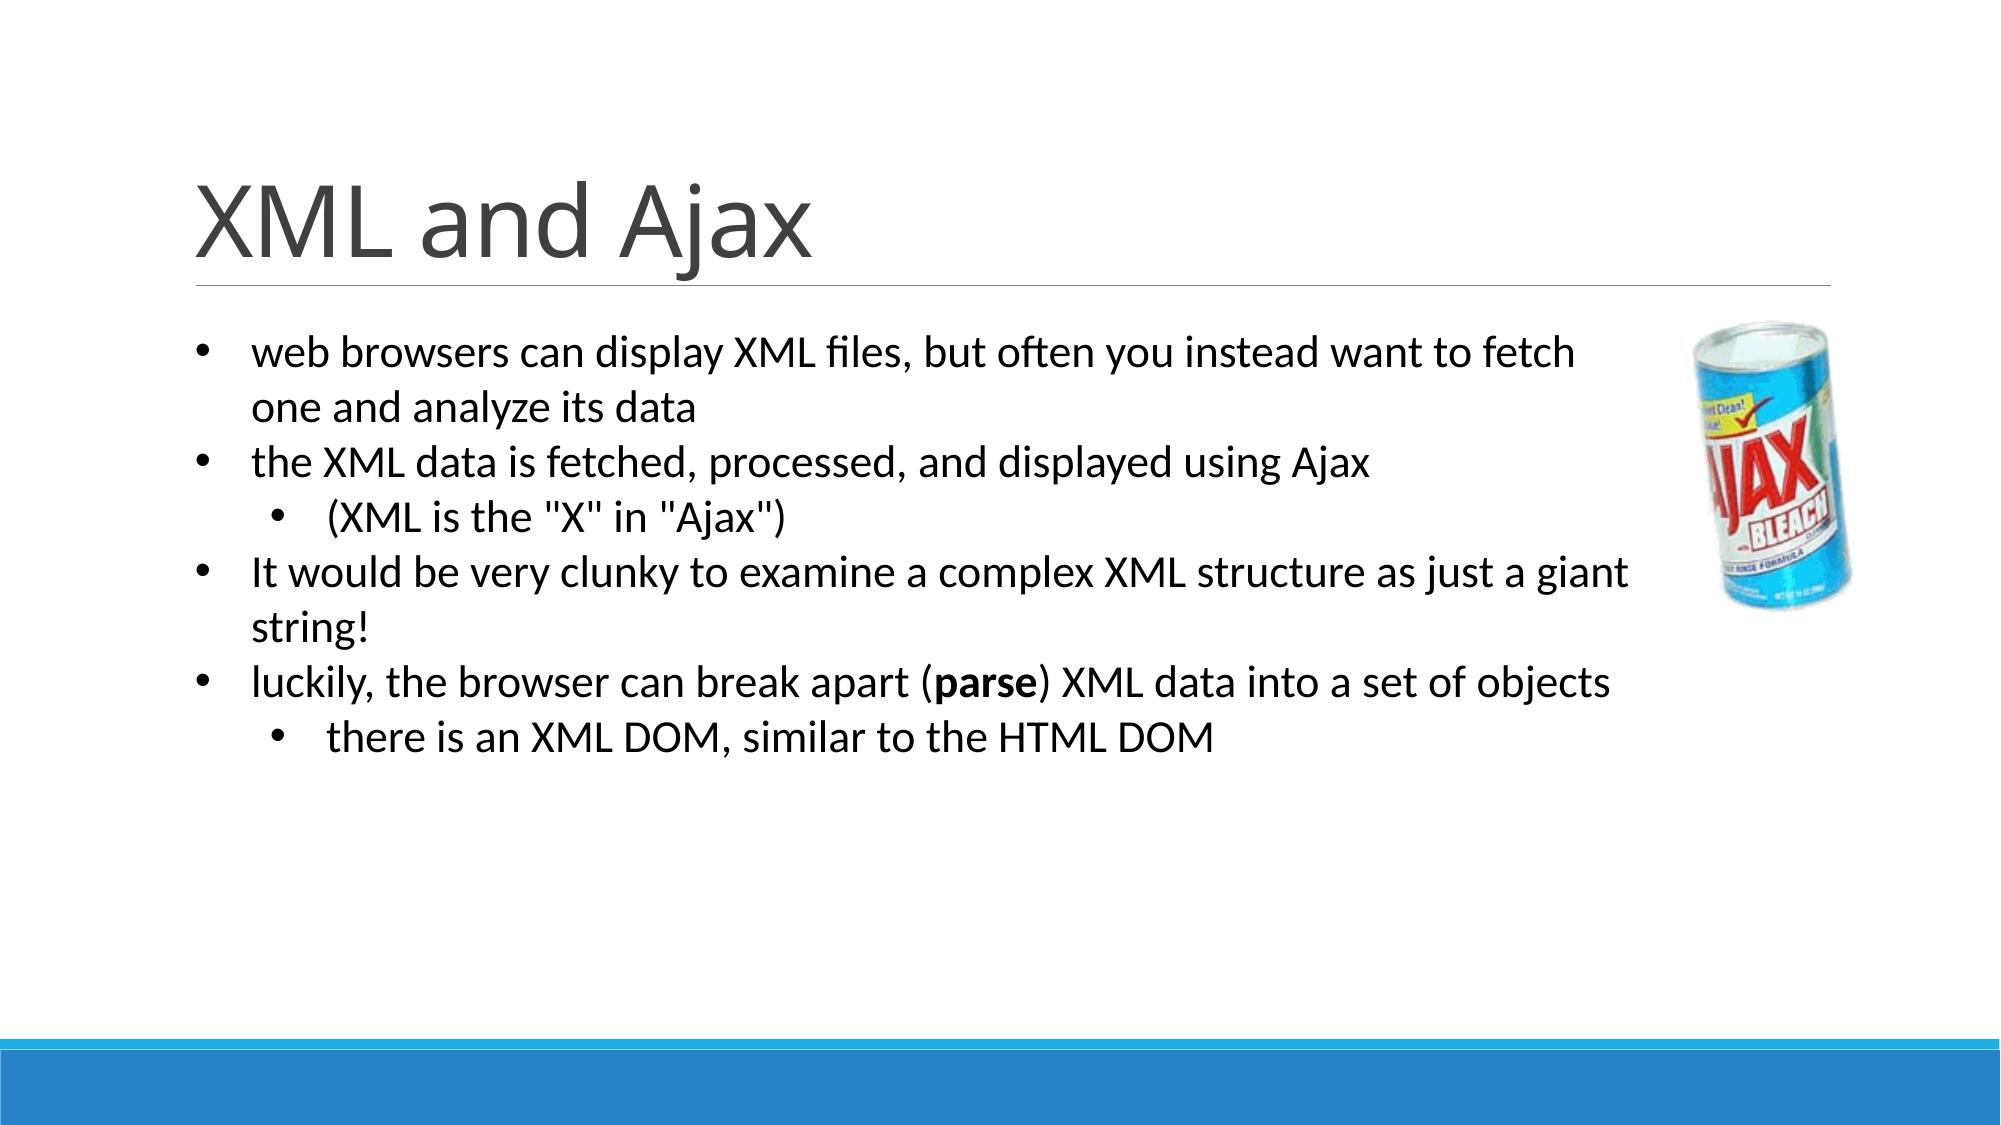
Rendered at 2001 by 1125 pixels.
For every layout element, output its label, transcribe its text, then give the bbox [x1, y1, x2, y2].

text_box web browsers can display XML files, but often you instead want to fetch one and analyze its data the XML data is fetched, processed, and displayed using Ajax (XML is the "X" in "Ajax") It would be very clunky to examine a complex XML structure as just a giant string! luckily, the browser can break apart (parse) XML data into a set of objects there is an XML DOM, similar to the HTML DOM [180, 314, 1655, 770]
title XML and Ajax [180, 47, 1830, 285]
picture [1654, 313, 1890, 617]
